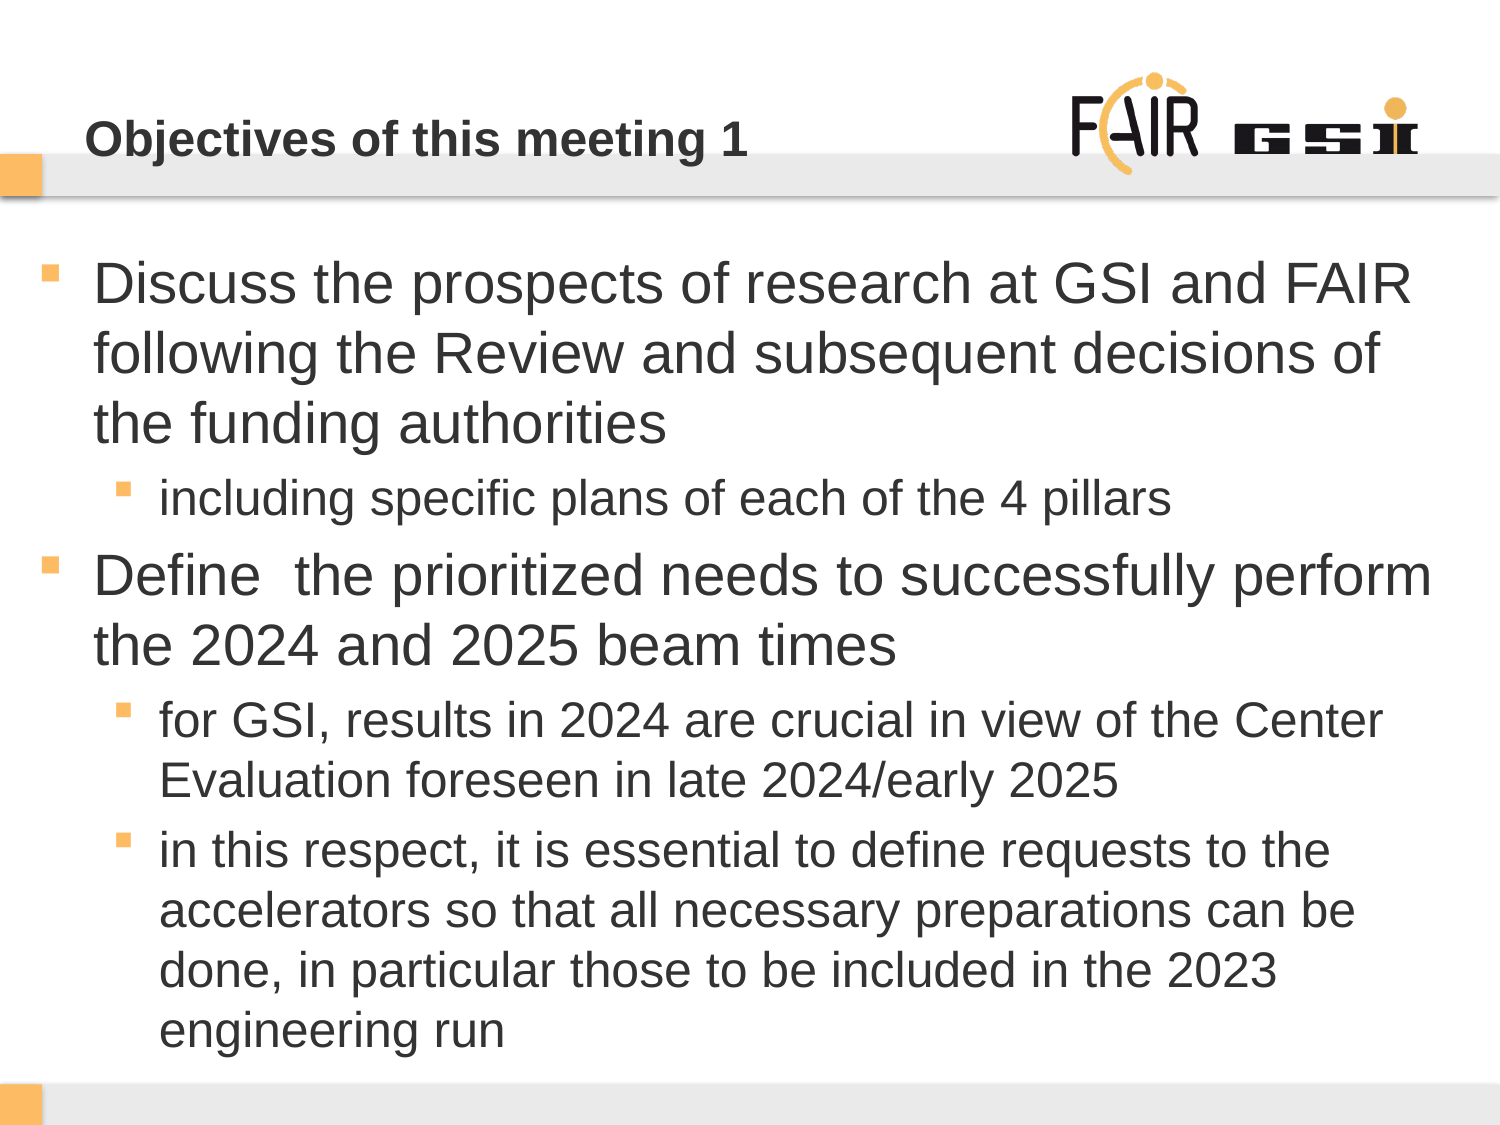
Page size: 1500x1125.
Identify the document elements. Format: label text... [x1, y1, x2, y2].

picture [1233, 95, 1419, 154]
list Discuss the prospects of research at GSI and FAIR following the Review and subsequent decisions of the funding authorities including specific plans of each of the 4 pillars Define the prioritized needs to successfully perform the 2024 and 2025 beam times for GSI, results in 2024 are crucial in view of the Center Evaluation foreseen in late 2024/early 2025 in this respect, it is essential to define requests to the accelerators so that all necessary preparations can be done, in particular those to be included in the 2023 engineering run [22, 237, 1486, 1069]
picture [1071, 70, 1199, 177]
title Objectives of this meeting 1 [69, 44, 986, 174]
